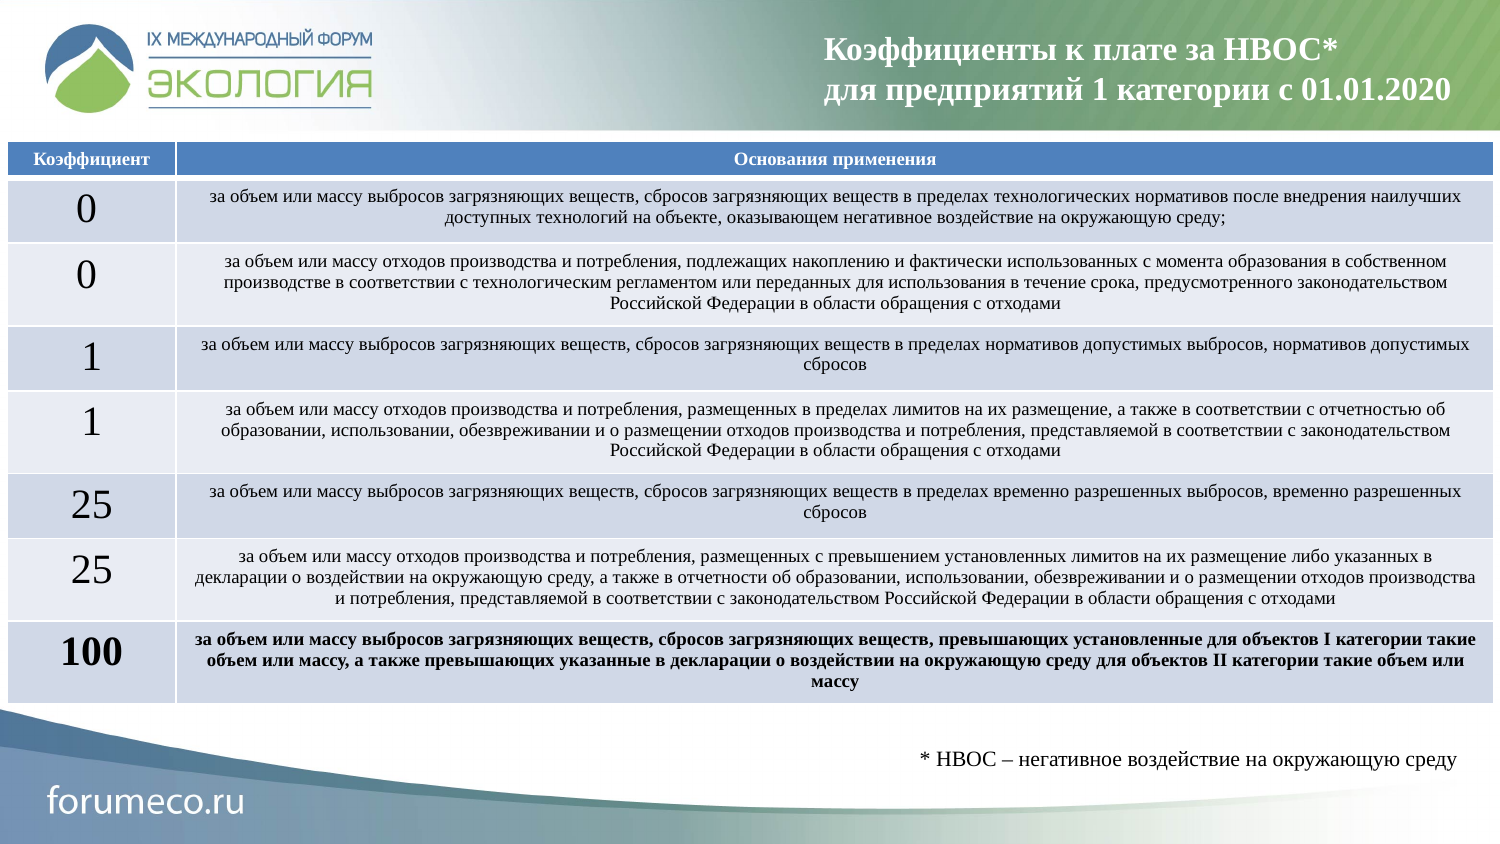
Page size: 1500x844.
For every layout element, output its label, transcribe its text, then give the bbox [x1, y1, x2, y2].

table_cell за объем или массу отходов производства и потребления, размещенных в пределах лимитов на их размещение, а также в соответствии с отчетностью об образовании, использовании, обезвреживании и о размещении отходов производства и потребления, представляемой в соответствии с законодательством Российской Федерации в области обращения с отходами [177, 392, 1493, 473]
table_cell 1 [8, 392, 175, 473]
table_header Основания применения [177, 142, 1493, 175]
table_cell за объем или массу выбросов загрязняющих веществ, сбросов загрязняющих веществ, превышающих установленные для объектов I категории такие объем или массу, а также превышающих указанные в декларации о воздействии на окружающую среду для объектов II категории такие объем или массу [177, 622, 1493, 703]
table_cell 0 [8, 244, 175, 325]
table_cell 25 [8, 474, 175, 538]
table_cell 0 [8, 181, 175, 242]
text_box * НВОС – негативное воздействие на окружающую среду [904, 737, 1474, 779]
table_cell 1 [8, 327, 175, 390]
text_box Коэффициенты к плате за НВОС* для предприятий 1 категории с 01.01.2020 [808, 20, 1500, 115]
table_cell 100 [8, 622, 175, 703]
table_cell 25 [8, 539, 175, 620]
picture [0, 0, 1500, 844]
table_header Коэффициент [8, 142, 175, 175]
table_cell за объем или массу выбросов загрязняющих веществ, сбросов загрязняющих веществ в пределах нормативов допустимых выбросов, нормативов допустимых сбросов [177, 327, 1493, 390]
table_cell за объем или массу отходов производства и потребления, подлежащих накоплению и фактически использованных с момента образования в собственном производстве в соответствии с технологическим регламентом или переданных для использования в течение срока, предусмотренного законодательством Российской Федерации в области обращения с отходами [177, 244, 1493, 325]
table_cell за объем или массу выбросов загрязняющих веществ, сбросов загрязняющих веществ в пределах временно разрешенных выбросов, временно разрешенных сбросов [177, 474, 1493, 538]
table_cell за объем или массу отходов производства и потребления, размещенных с превышением установленных лимитов на их размещение либо указанных в декларации о воздействии на окружающую среду, а также в отчетности об образовании, использовании, обезвреживании и о размещении отходов производства и потребления, представляемой в соответствии с законодательством Российской Федерации в области обращения с отходами [177, 539, 1493, 620]
table_cell за объем или массу выбросов загрязняющих веществ, сбросов загрязняющих веществ в пределах технологических нормативов после внедрения наилучших доступных технологий на объекте, оказывающем негативное воздействие на окружающую среду; [177, 181, 1493, 242]
